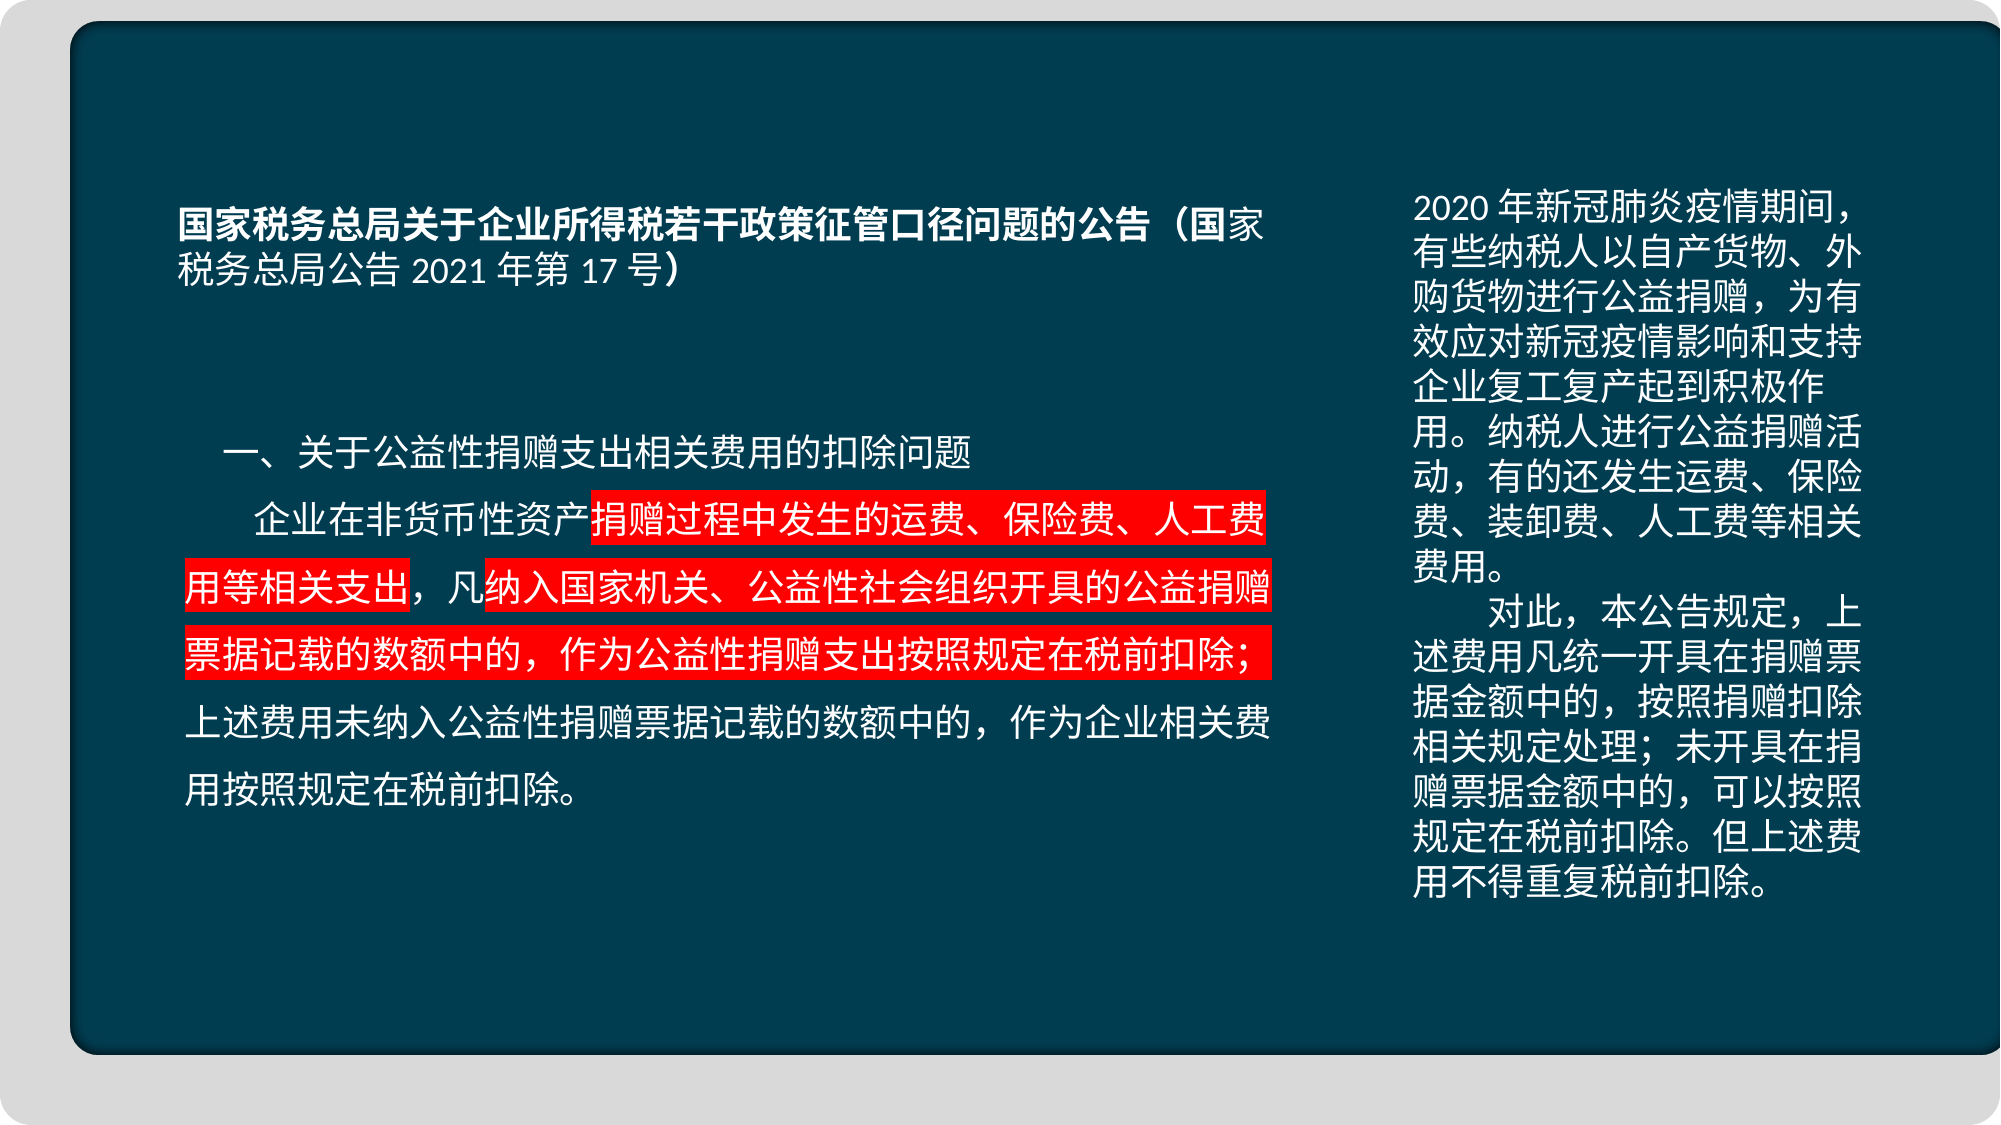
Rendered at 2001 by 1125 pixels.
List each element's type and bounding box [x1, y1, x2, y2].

text_box [0, 0, 2000, 1125]
text_box [70, 21, 2000, 1055]
